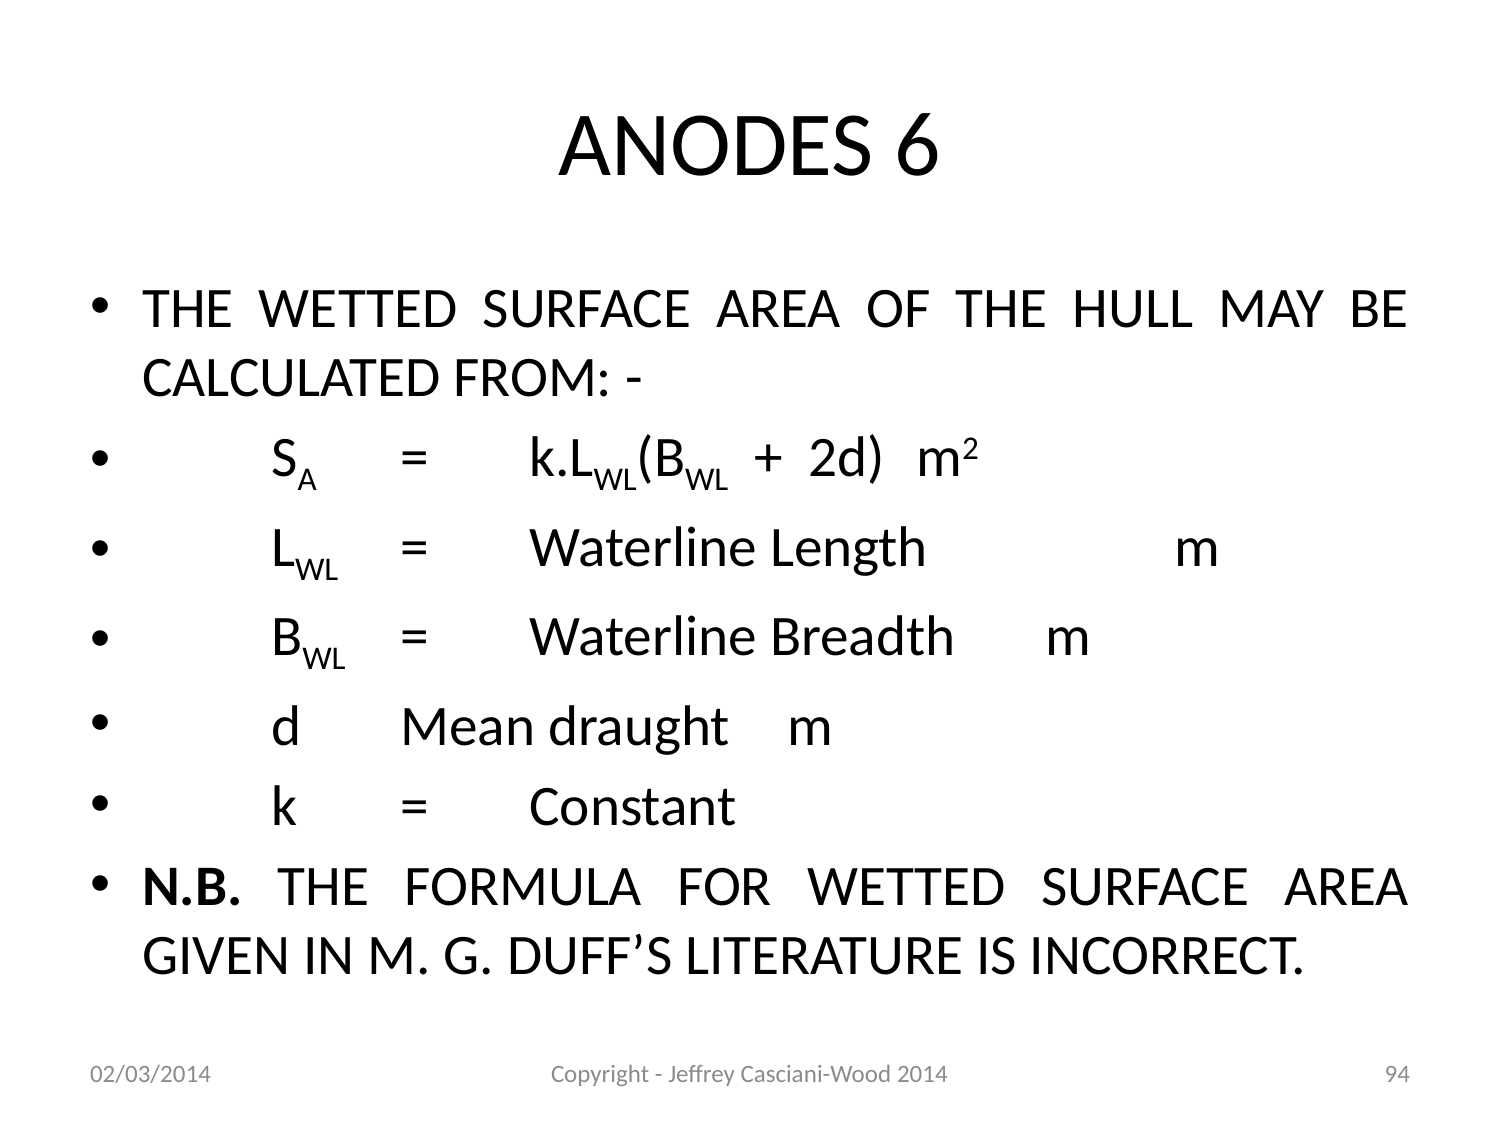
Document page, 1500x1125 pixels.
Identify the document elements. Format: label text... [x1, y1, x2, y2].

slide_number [75, 1042, 425, 1103]
slide_number 94 [1074, 1042, 1425, 1103]
title ANODES 6 [75, 45, 1425, 233]
list THE WETTED SURFACE AREA OF THE HULL MAY BE CALCULATED FROM: - SA = k.LWL(BWL + 2d) m2 LWL = Waterline Length m BWL = Waterline Breadth m d Mean draught m k = Constant N.B. THE FORMULA FOR WETTED SURFACE AREA GIVEN IN M. G. DUFF’S LITERATURE IS INCORRECT. [75, 262, 1425, 1005]
footer Copyright - Jeffrey Casciani-Wood 2014 [512, 1042, 988, 1103]
